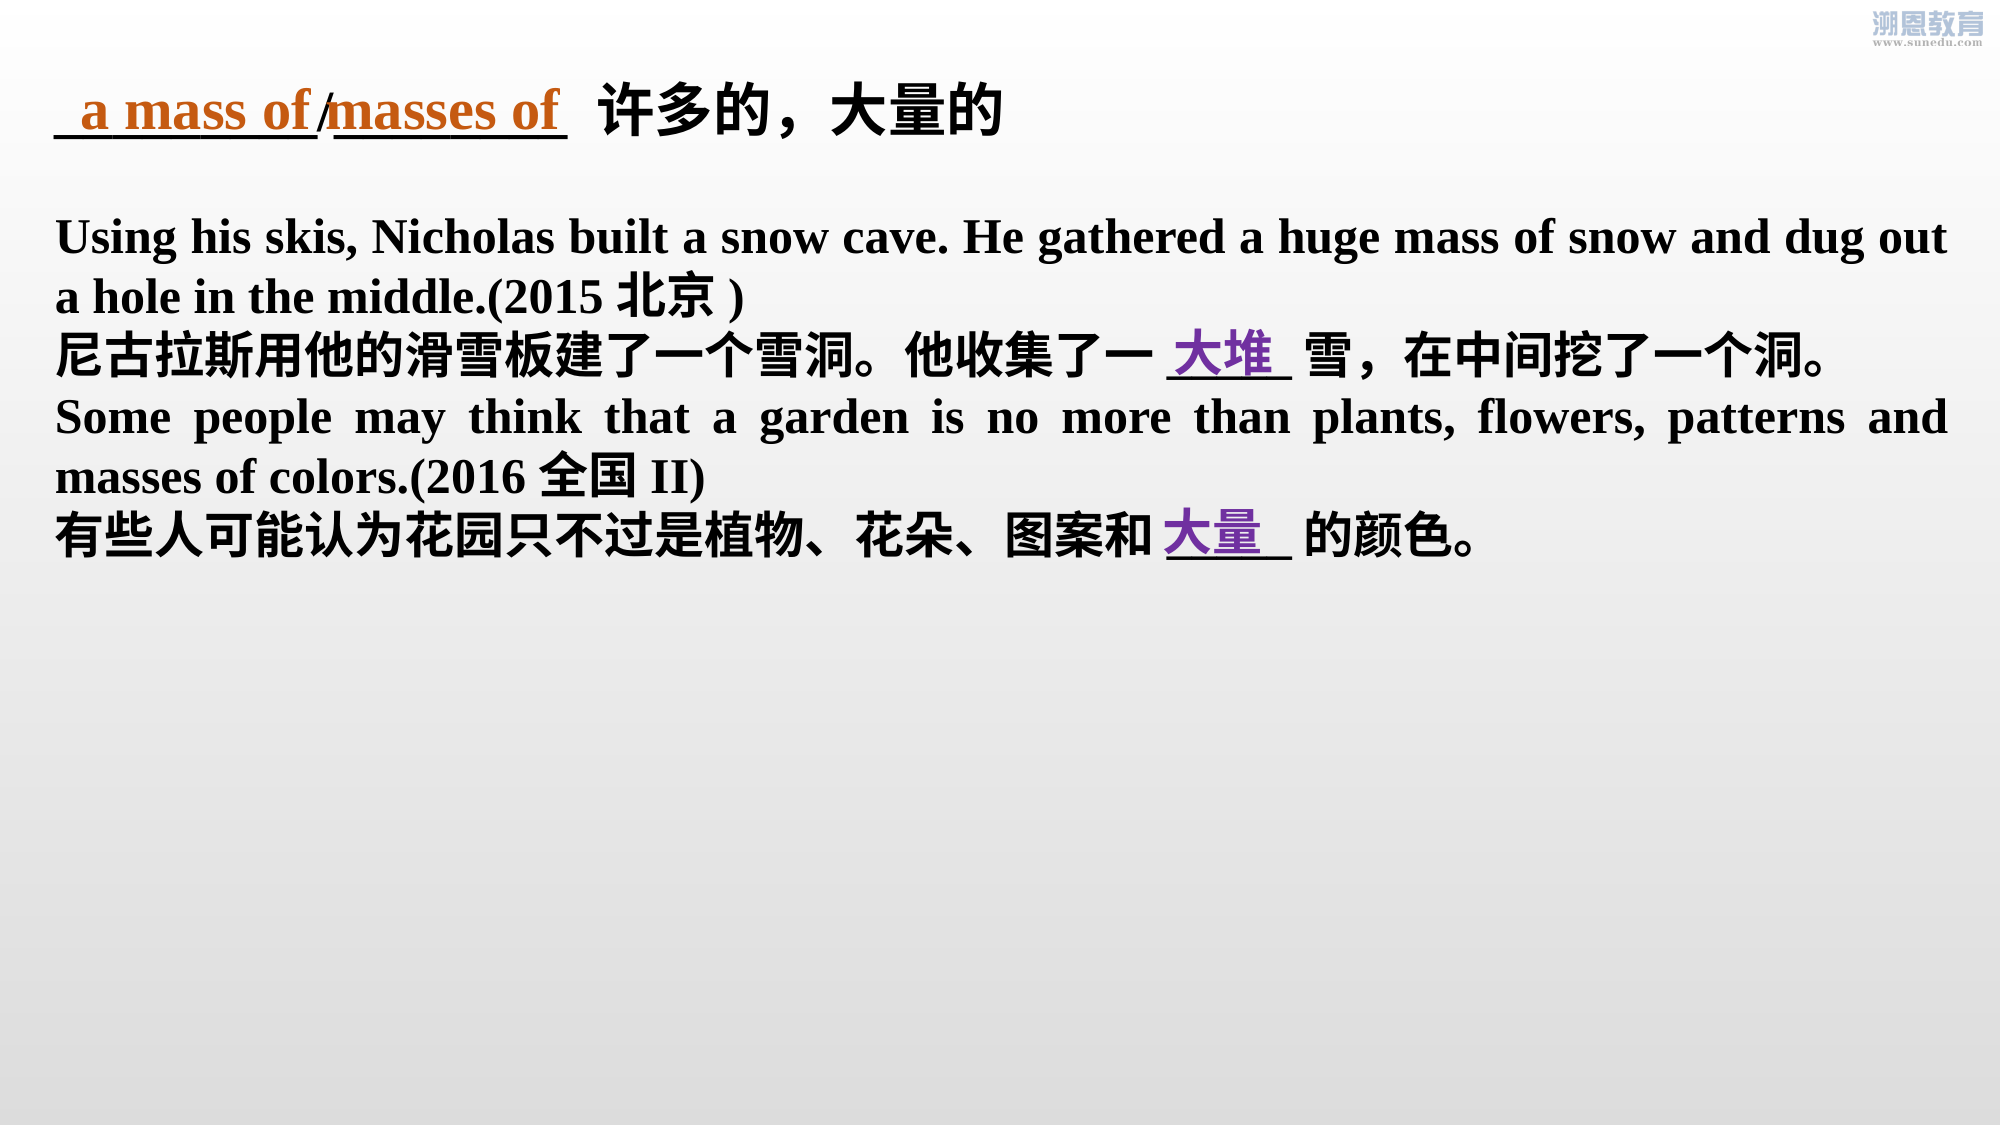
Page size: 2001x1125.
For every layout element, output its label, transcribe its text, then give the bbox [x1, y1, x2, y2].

picture [1872, 10, 1983, 46]
text_box _________/________ 许多的，大量的 Using his skis, Nicholas built a snow cave. He gathered a huge mass of snow and dug out a hole in the middle.(2015北京) 尼古拉斯用他的滑雪板建了一个雪洞。他收集了一_____雪，在中间挖了一个洞。 Some people may think that a garden is no more than plants, flowers, patterns and masses of colors.(2016全国II) 有些人可能认为花园只不过是植物、花朵、图案和_____的颜色。 [38, 67, 1962, 199]
text_box a mass of masses of [65, 64, 829, 149]
text_box 大量 [1145, 494, 1334, 588]
text_box 大堆 [1156, 314, 1345, 409]
